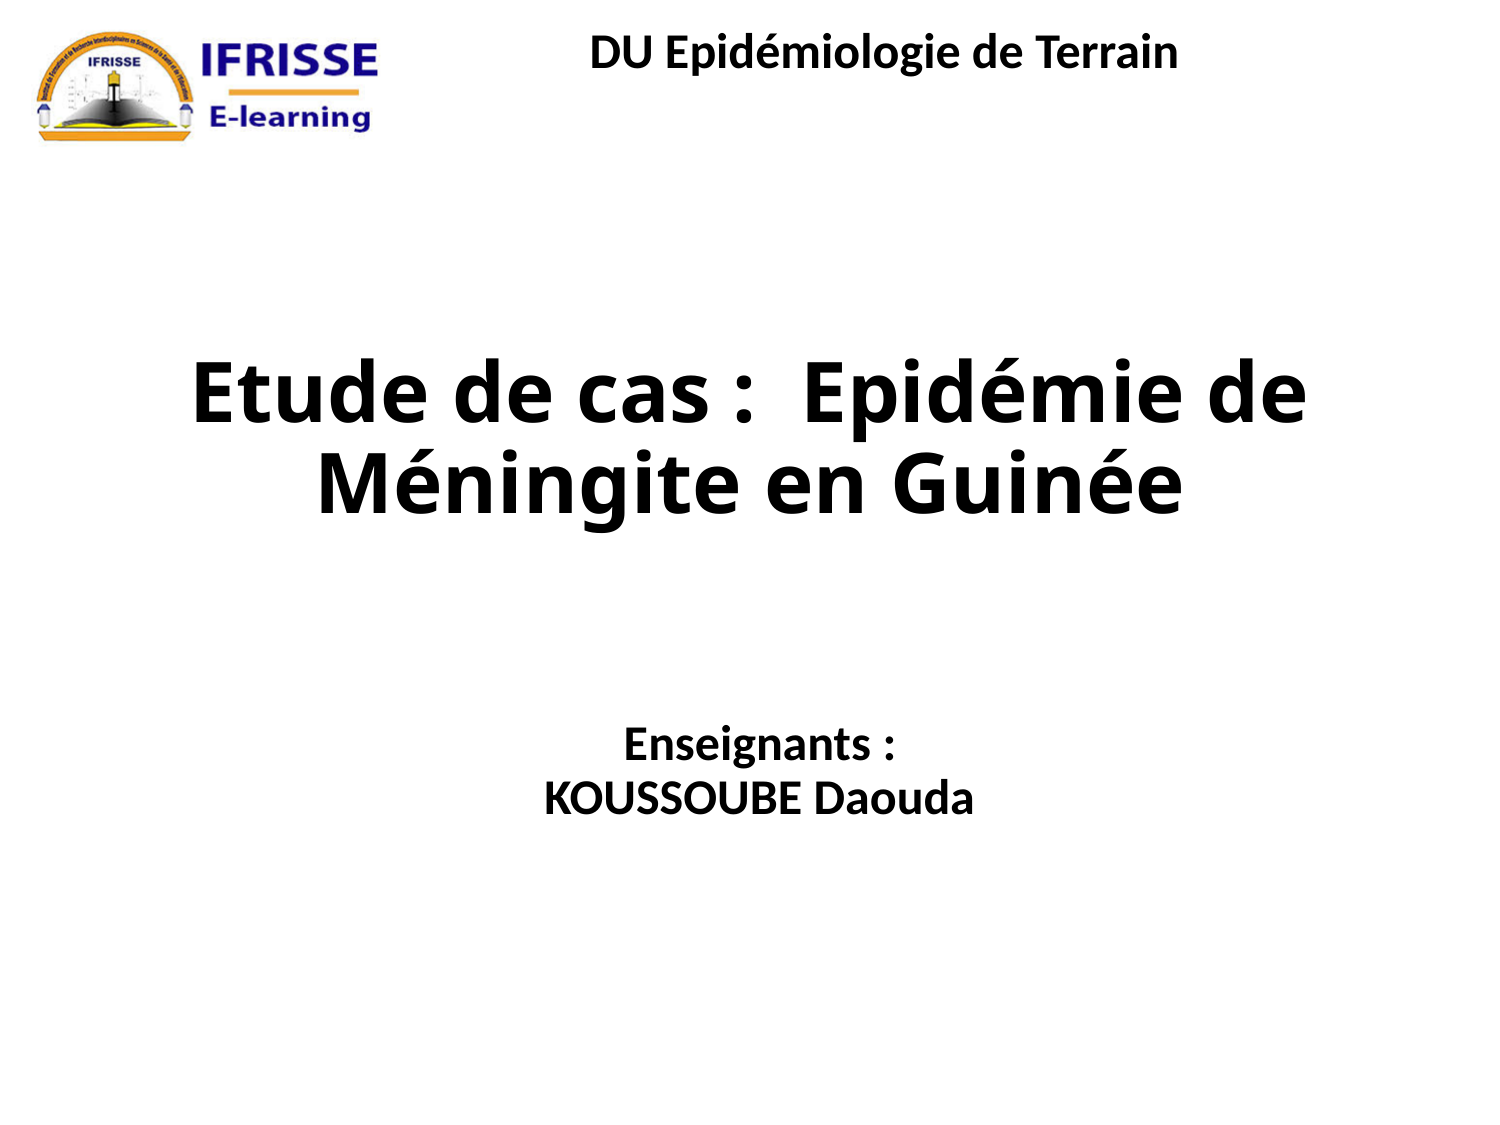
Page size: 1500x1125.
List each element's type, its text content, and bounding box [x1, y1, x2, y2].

picture [31, 22, 386, 151]
title Etude de cas : Epidémie de Méningite en Guinée [112, 247, 1388, 640]
subtitle Enseignants : KOUSSOUBE Daouda [197, 710, 1323, 982]
